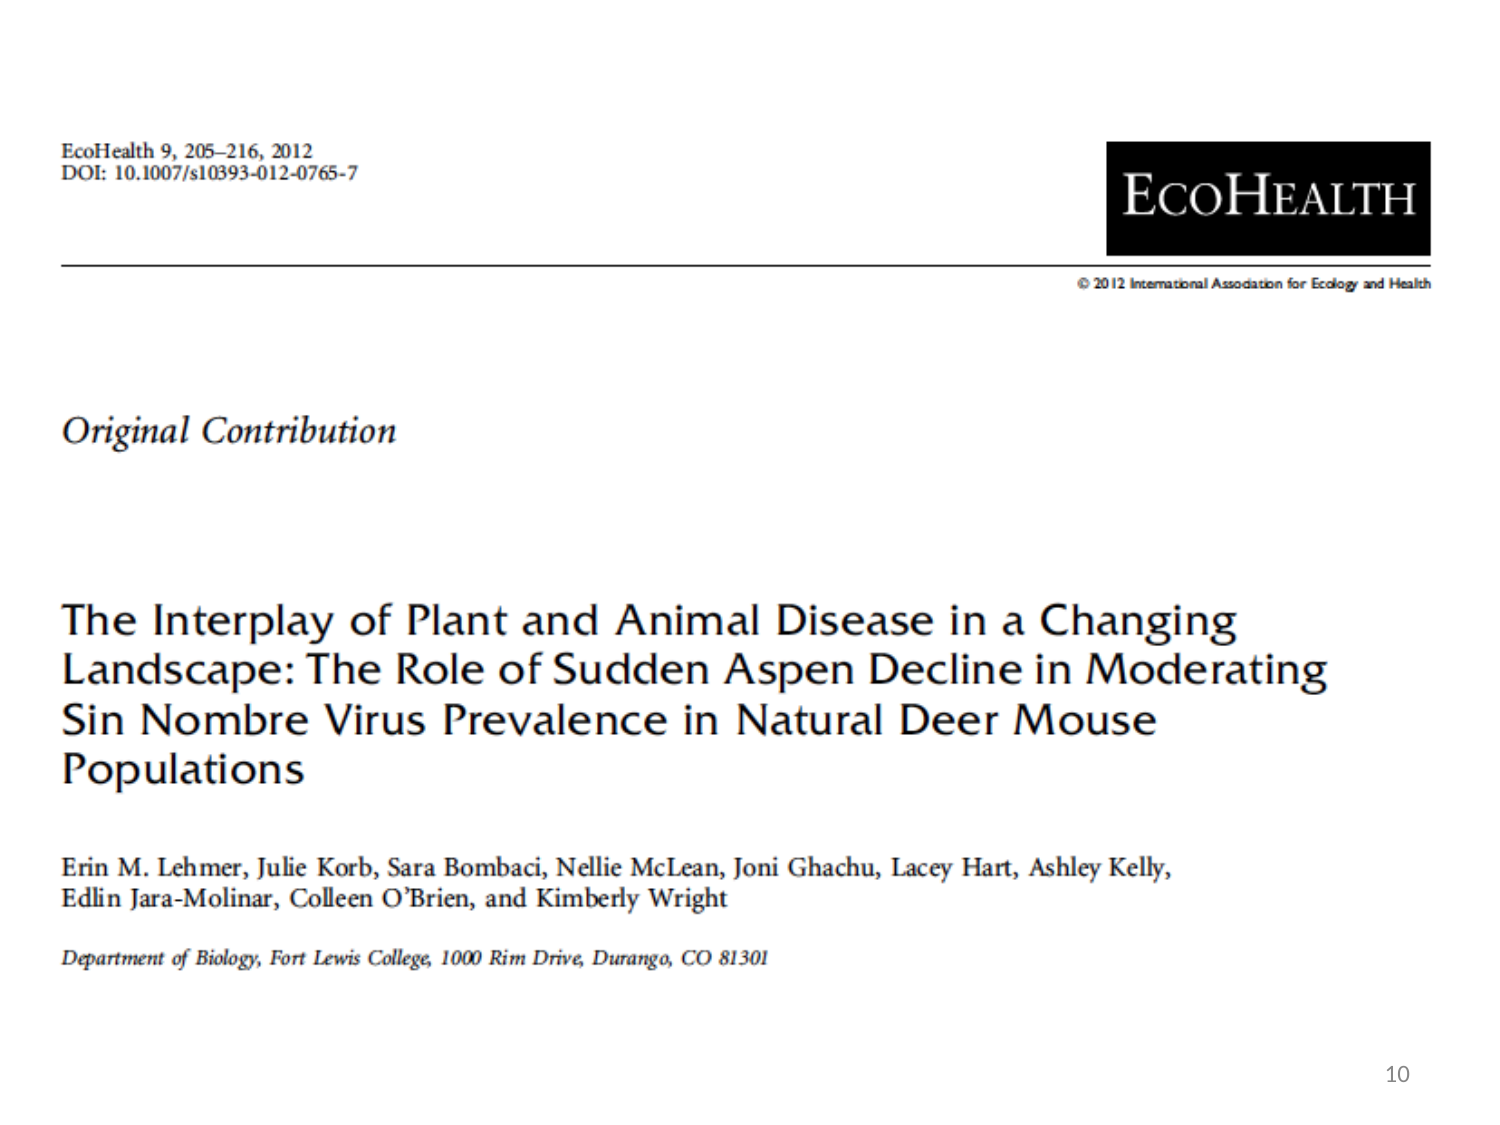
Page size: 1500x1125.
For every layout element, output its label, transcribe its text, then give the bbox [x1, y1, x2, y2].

picture [0, 84, 1500, 1005]
slide_number 10 [1074, 1042, 1425, 1103]
